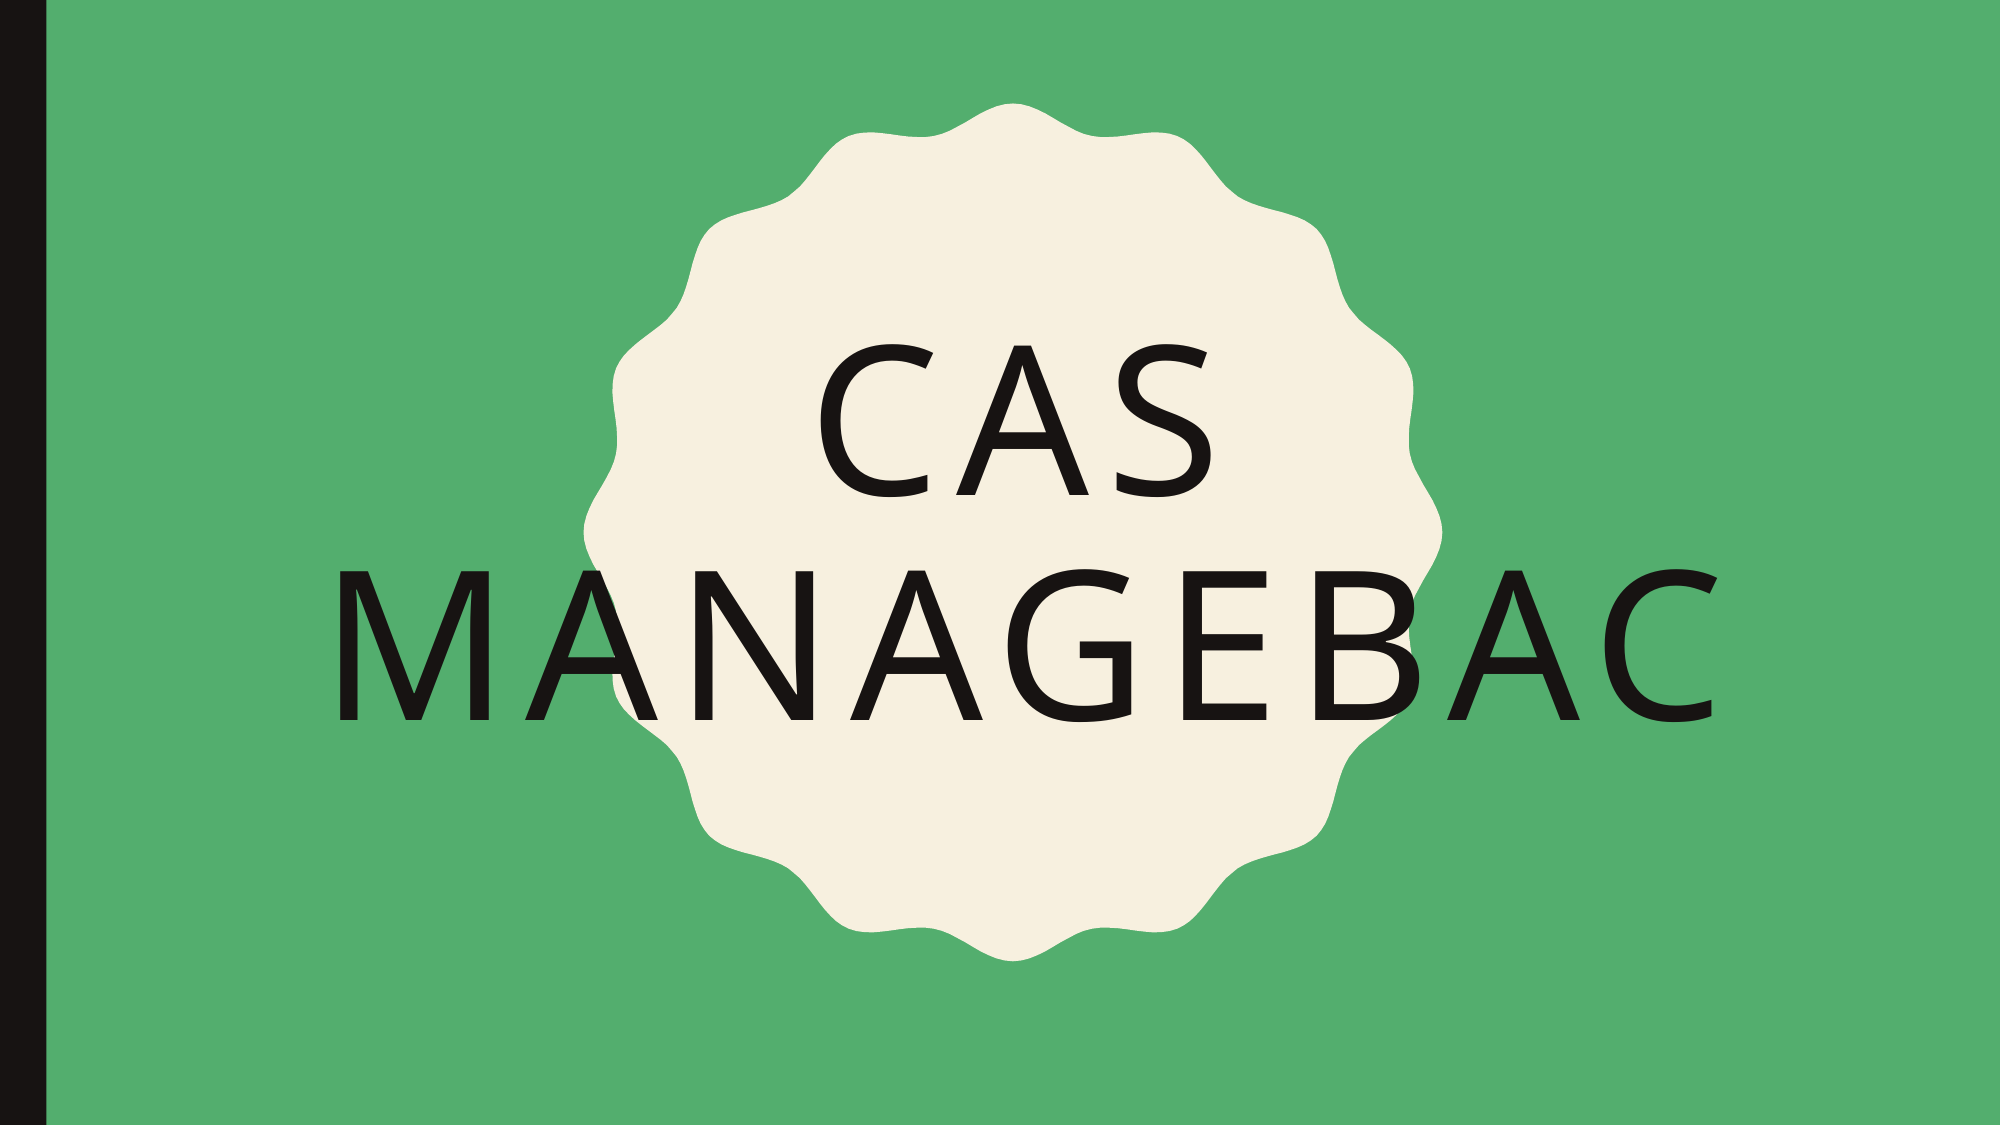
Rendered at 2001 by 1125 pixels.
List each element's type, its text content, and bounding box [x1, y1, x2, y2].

title CAS Managebac [176, 180, 1870, 902]
